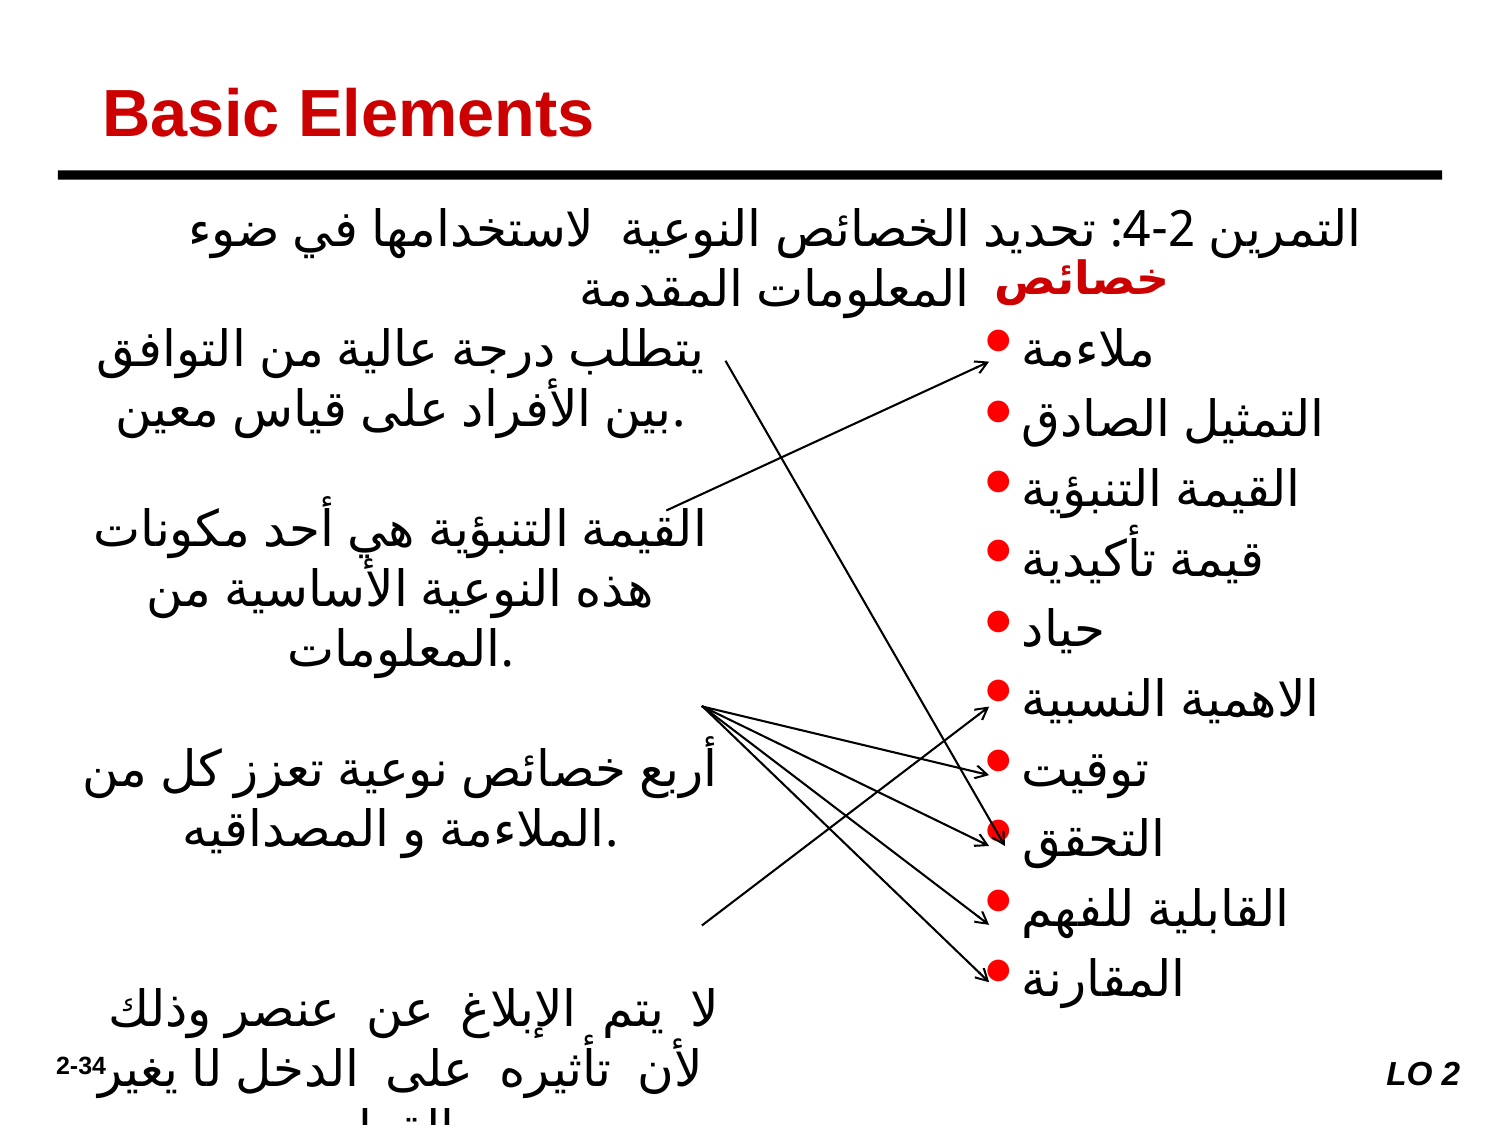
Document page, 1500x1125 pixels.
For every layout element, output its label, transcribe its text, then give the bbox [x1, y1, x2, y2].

text_box ملاءمة التمثيل الصادق القيمة التنبؤية قيمة تأكيدية حياد الاهمية النسبية توقيت التحقق القابلية للفهم المقارنة [969, 308, 1458, 983]
text_box Basic Elementsالعناصر الأساسية [87, 62, 1438, 155]
text_box التمرين 2-4: تحديد الخصائص النوعية لاستخدامها في ضوء المعلومات المقدمة [75, 188, 1475, 263]
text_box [667, 361, 990, 511]
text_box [702, 706, 990, 983]
text_box يتطلب درجة عالية من التوافق بين الأفراد على قياس معين. القيمة التنبؤية هي أحد مكونات هذه النوعية الأساسية من المعلومات. أربع خصائص نوعية تعزز كل من الملاءمة و المصداقيه. لا يتم الإبلاغ عن عنصر وذلك لأن تأثيره على الدخل لا يغير القرار [54, 308, 747, 1105]
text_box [725, 361, 1005, 847]
text_box خصائص [979, 243, 1455, 309]
text_box LO 2 [1287, 1044, 1475, 1100]
